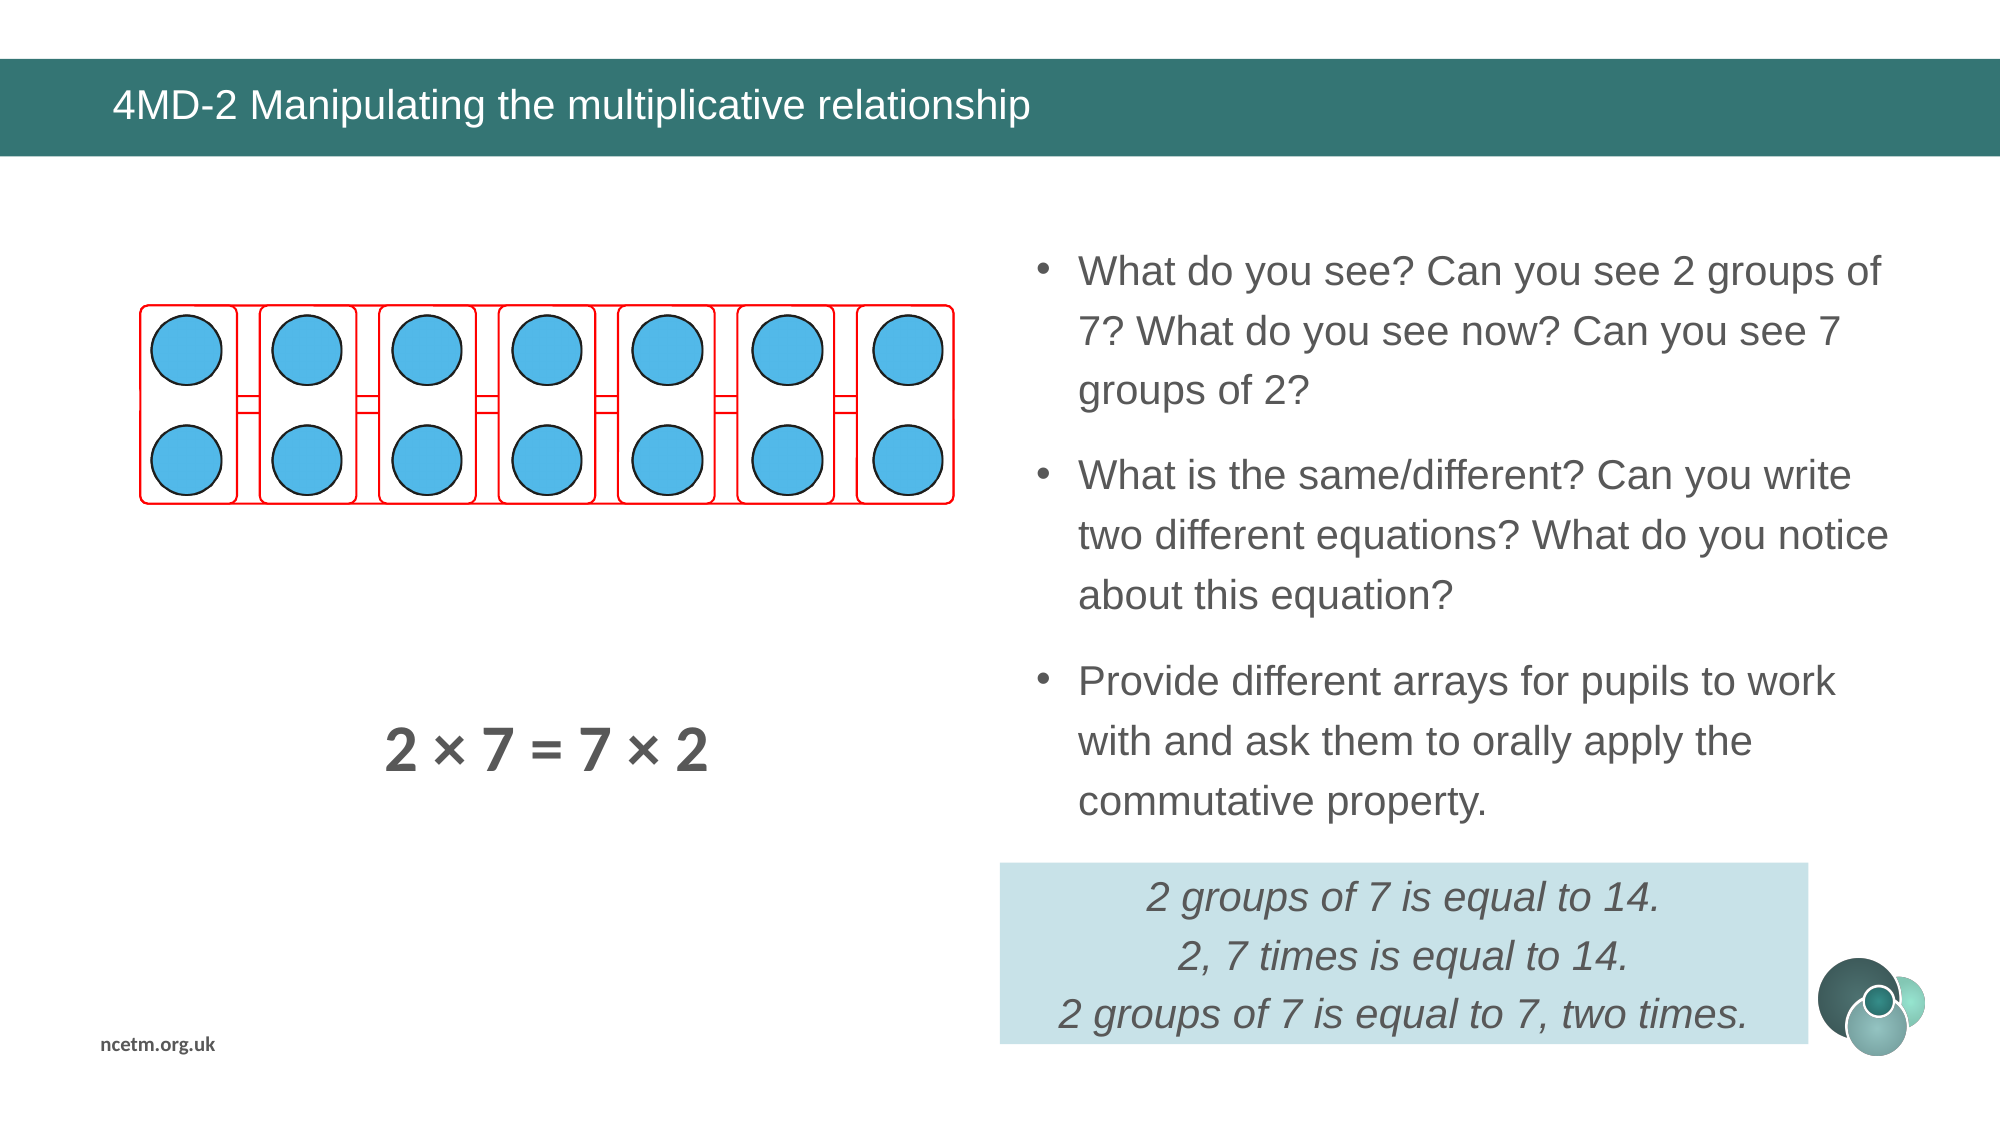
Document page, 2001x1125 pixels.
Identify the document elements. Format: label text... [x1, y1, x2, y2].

text_box 2 × 7 = 7 × 2 [342, 697, 753, 793]
text_box 2 groups of 7 is equal to 14. 2, 7 times is equal to 14. 2 groups of 7 is equal to 7, two times. [999, 862, 1809, 1045]
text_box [150, 314, 944, 496]
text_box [140, 305, 954, 504]
picture [1818, 958, 1925, 1056]
text_box What do you see? Can you see 2 groups of 7? What do you see now? Can you see 7 groups of 2? What is the same/different? Can you write two different equations? What do you notice about this equation? Provide different arrays for pupils to work with and ask them to orally apply the commutative property. [1021, 226, 1906, 899]
title 4MD-2 Manipulating the multiplicative relationship [97, 76, 1945, 147]
